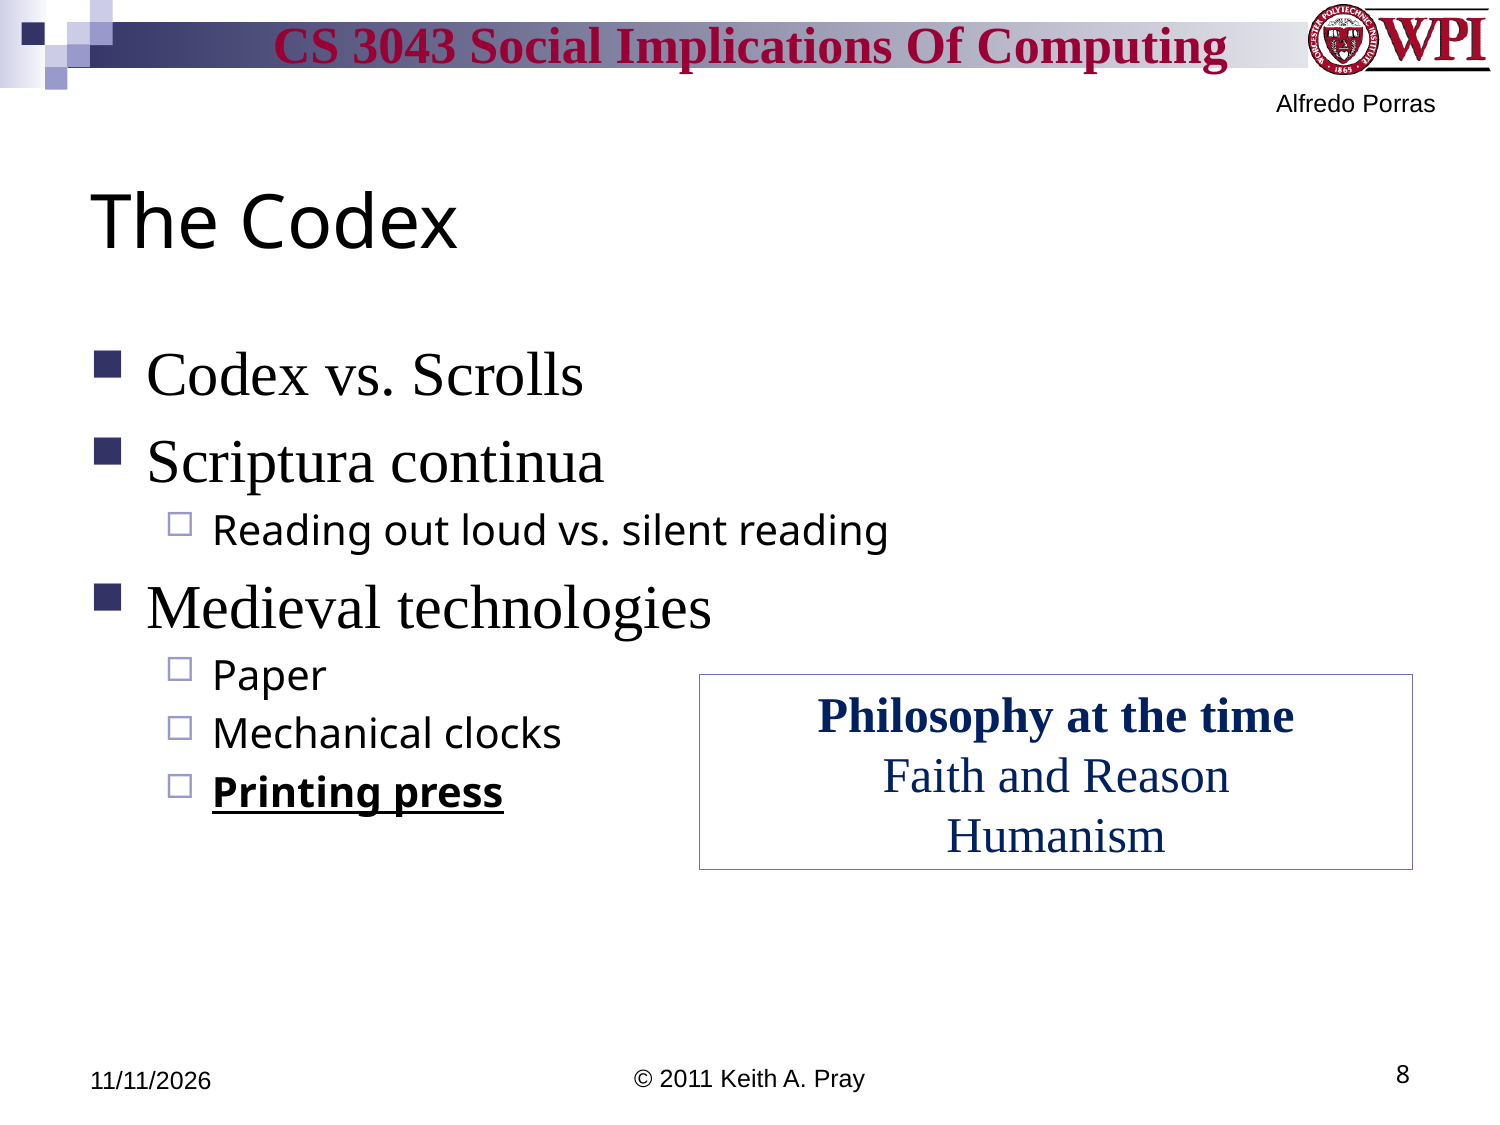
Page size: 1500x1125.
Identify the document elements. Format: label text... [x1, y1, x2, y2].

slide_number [74, 1024, 426, 1103]
text_box Philosophy at the time Faith and Reason Humanism [699, 674, 1413, 870]
footer © 2011 Keith A. Pray [512, 1024, 988, 1101]
picture [1308, 3, 1500, 75]
slide_number 8 [1074, 1024, 1426, 1101]
text_box Alfredo Porras [1237, 75, 1475, 125]
list Codex vs. Scrolls Scriptura continua Reading out loud vs. silent reading Medieval technologies Paper Mechanical clocks Printing press [74, 324, 1426, 963]
title The Codex [74, 124, 1426, 313]
